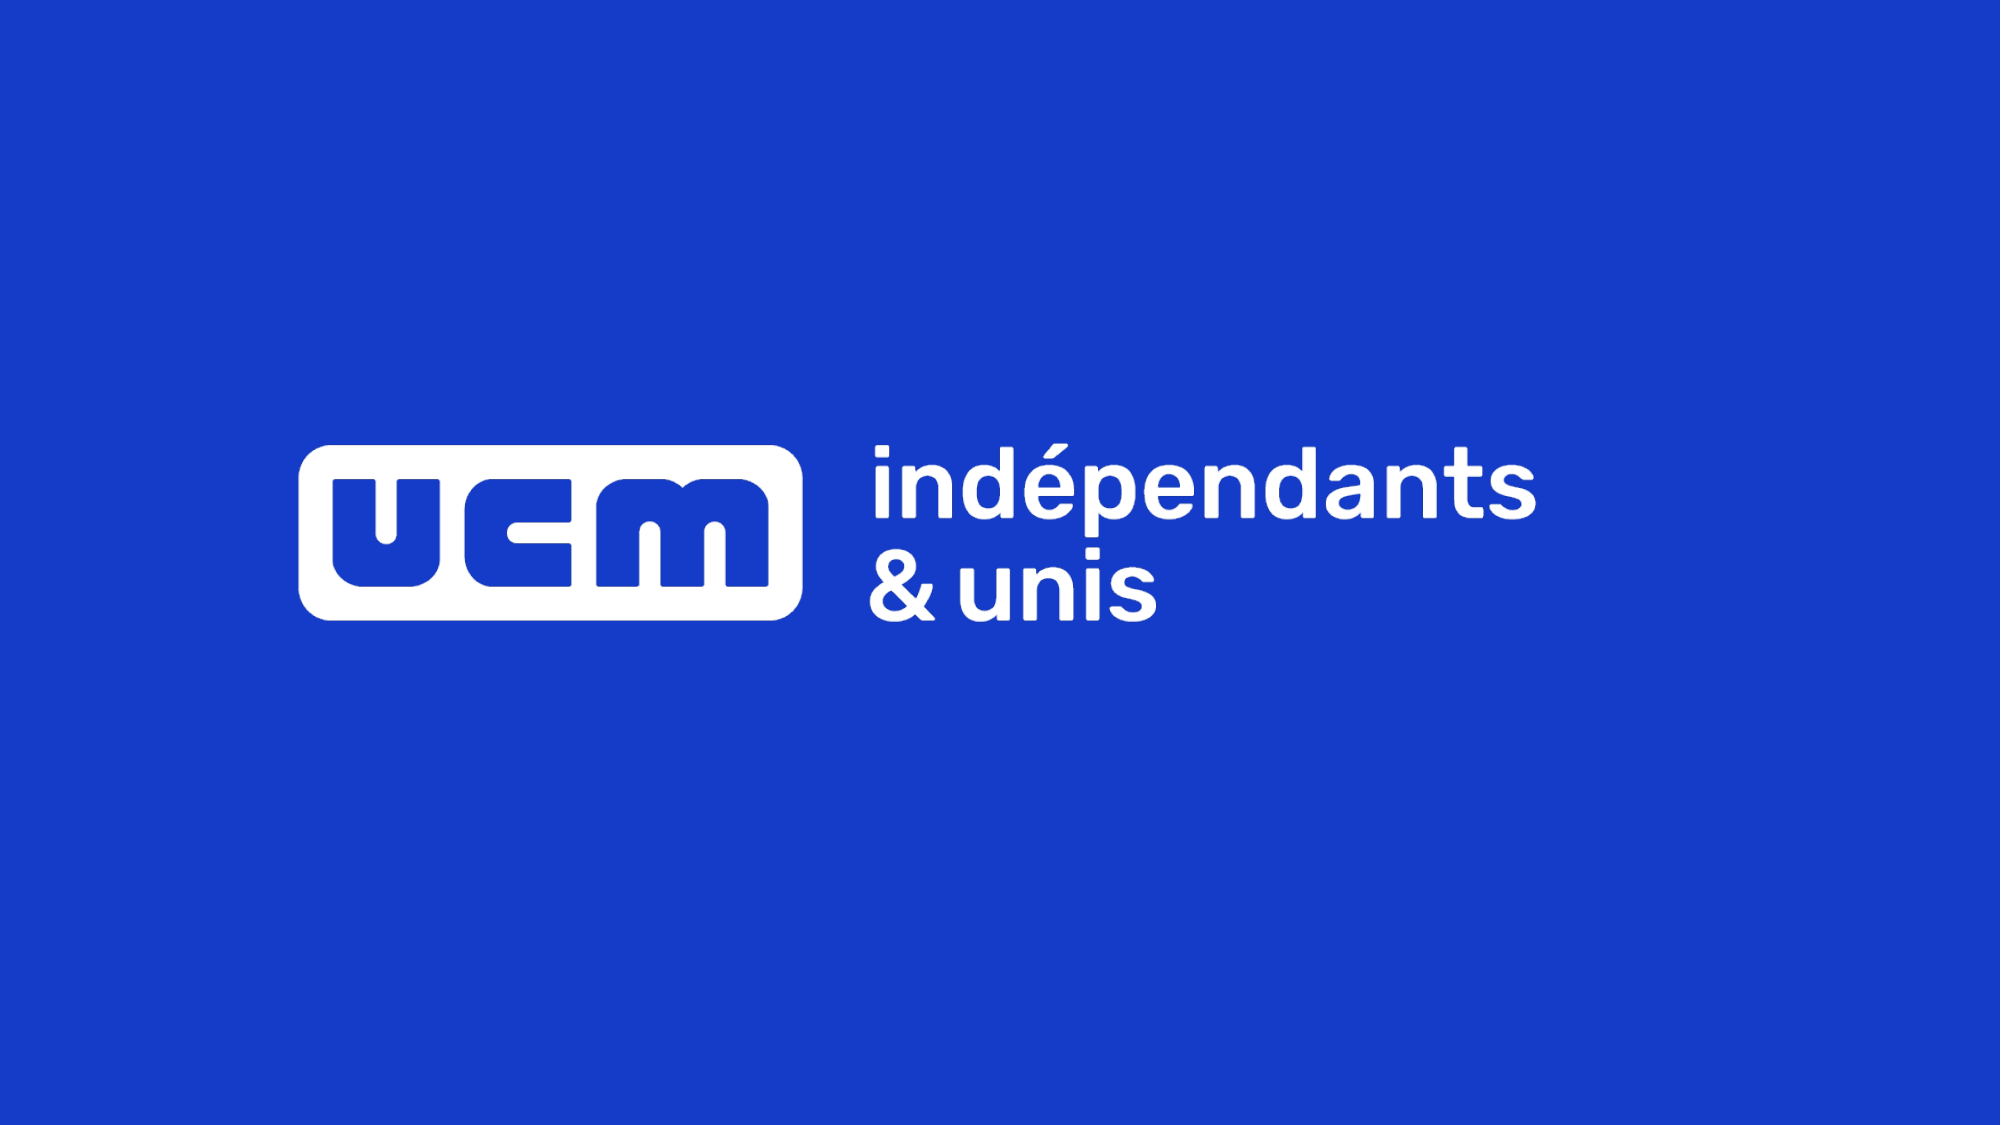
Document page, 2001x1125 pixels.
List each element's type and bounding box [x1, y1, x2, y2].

picture [265, 413, 1609, 653]
